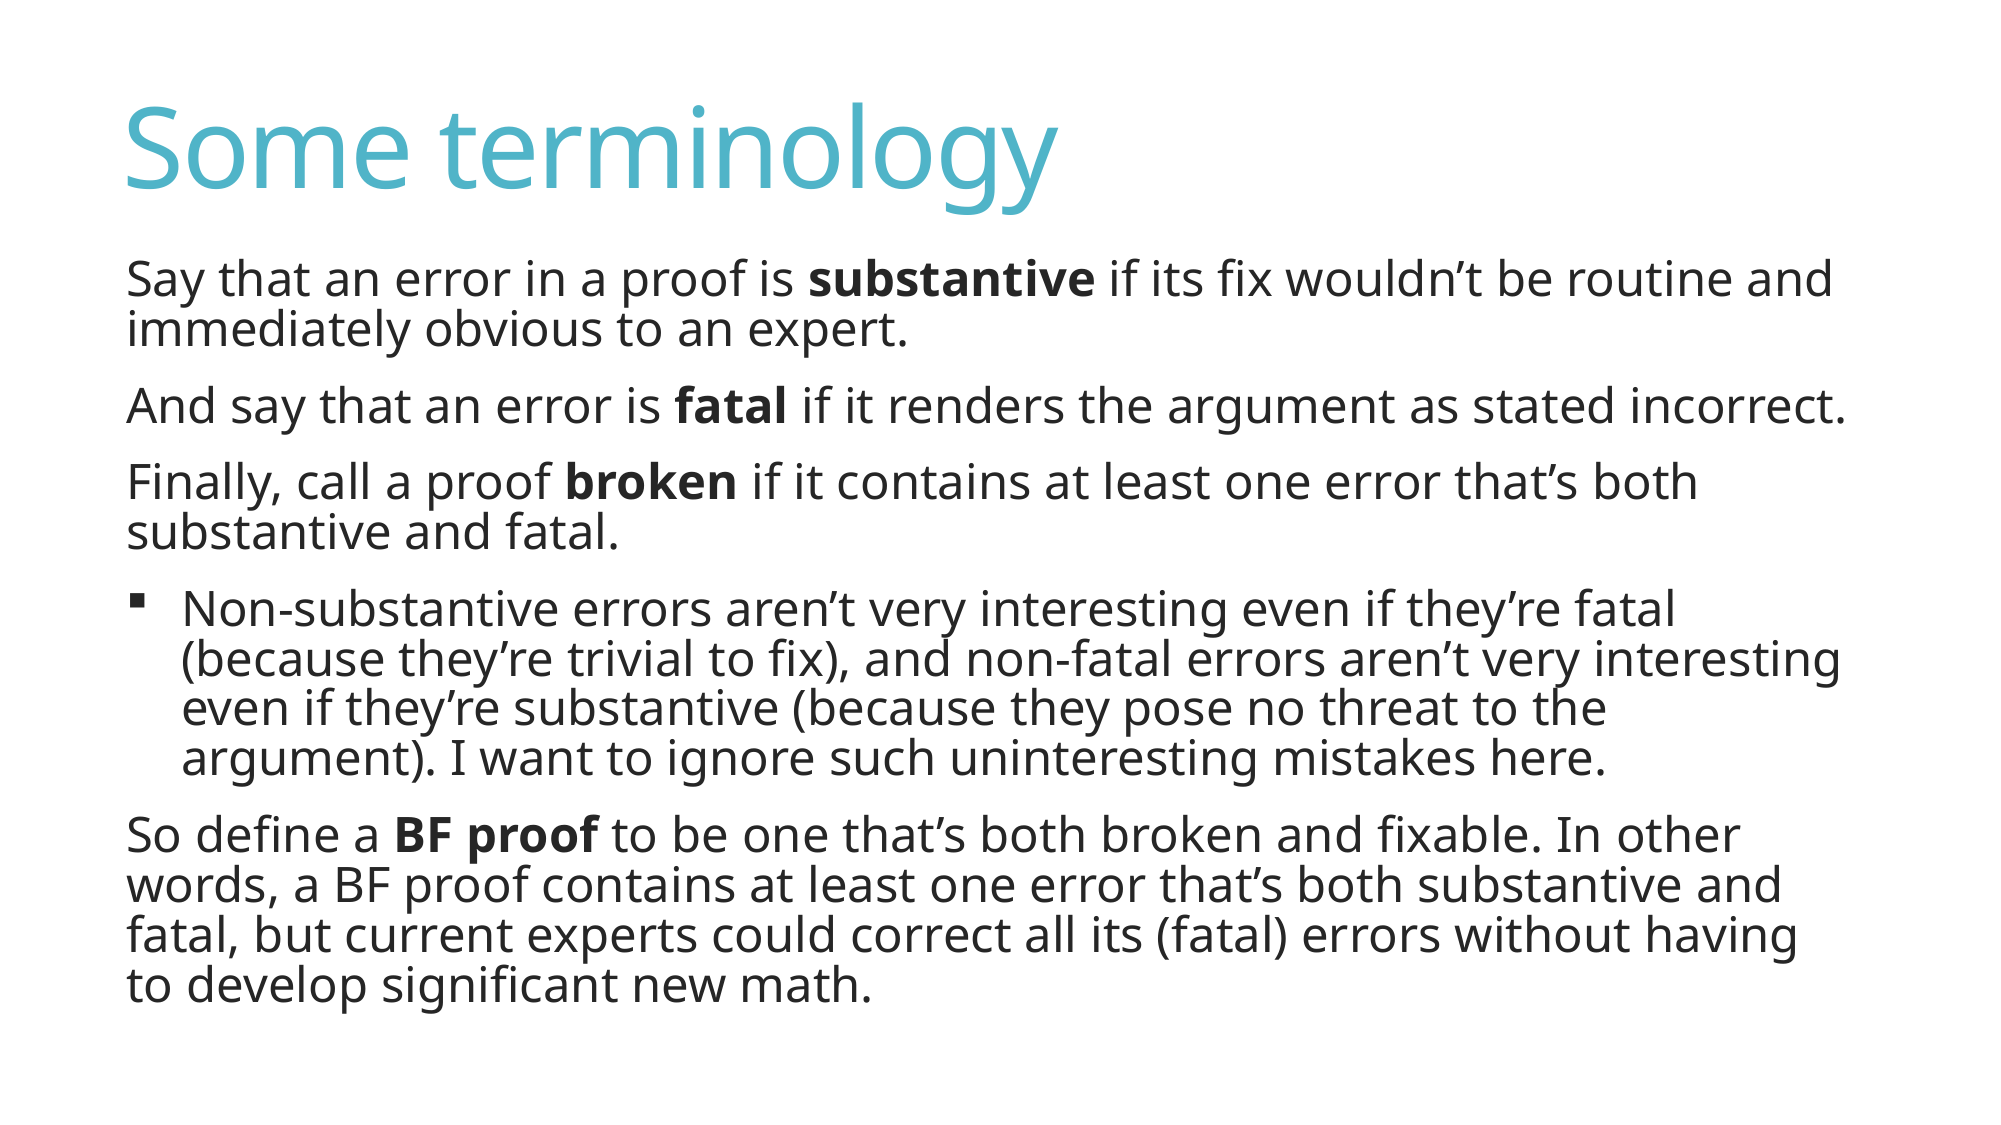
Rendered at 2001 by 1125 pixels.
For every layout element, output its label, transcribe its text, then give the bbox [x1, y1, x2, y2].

title Some terminology [107, 81, 1875, 226]
list Say that an error in a proof is substantive if its fix wouldn’t be routine and immediately obvious to an expert. And say that an error is fatal if it renders the argument as stated incorrect. Finally, call a proof broken if it contains at least one error that’s both substantive and fatal. Non-substantive errors aren’t very interesting even if they’re fatal (because they’re trivial to fix), and non-fatal errors aren’t very interesting even if they’re substantive (because they pose no threat to the argument). I want to ignore such uninteresting mistakes here. So define a BF proof to be one that’s both broken and fixable. In other words, a BF proof contains at least one error that’s both substantive and fatal, but current experts could correct all its (fatal) errors without having to develop significant new math. [111, 249, 1876, 1043]
